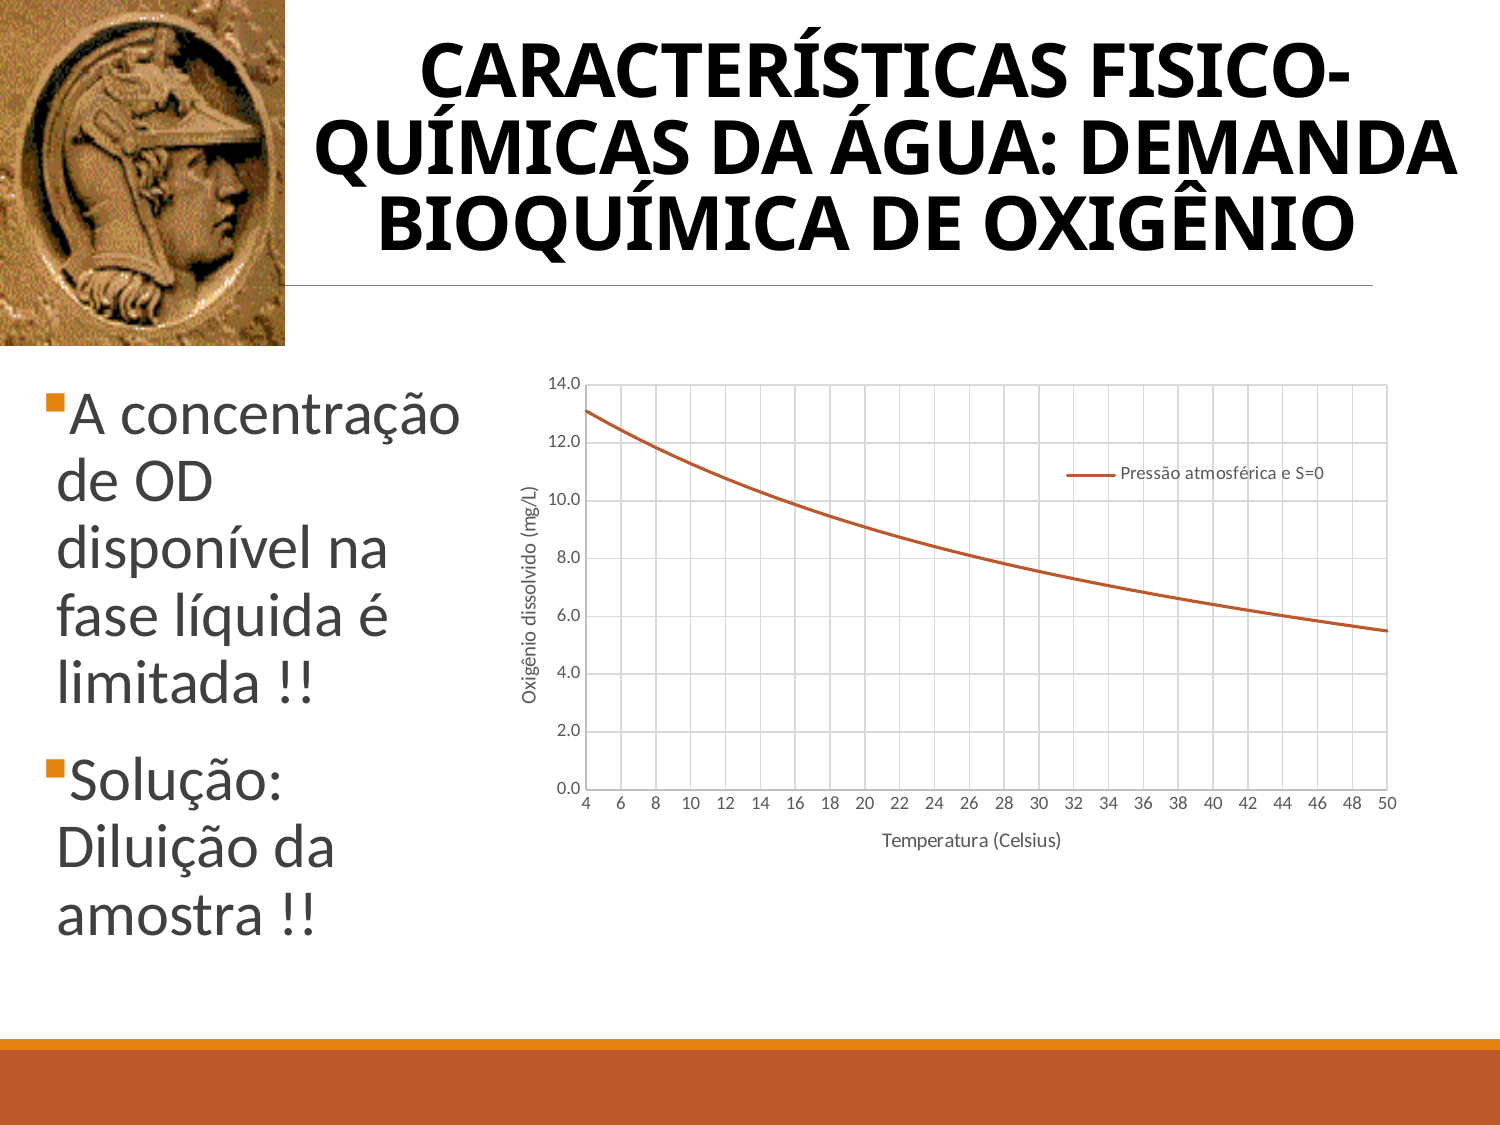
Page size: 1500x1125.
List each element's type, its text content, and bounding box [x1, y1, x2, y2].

picture [0, 0, 288, 351]
list A concentração de OD disponível na fase líquida é limitada !! Solução: Diluição da amostra !! [41, 372, 479, 962]
title CARACTERÍSTICAS FISICO-QUÍMICAS DA ÁGUA: DEMANDA BIOQUÍMICA DE OXIGÊNIO [297, 78, 1483, 274]
chart [513, 349, 1460, 882]
